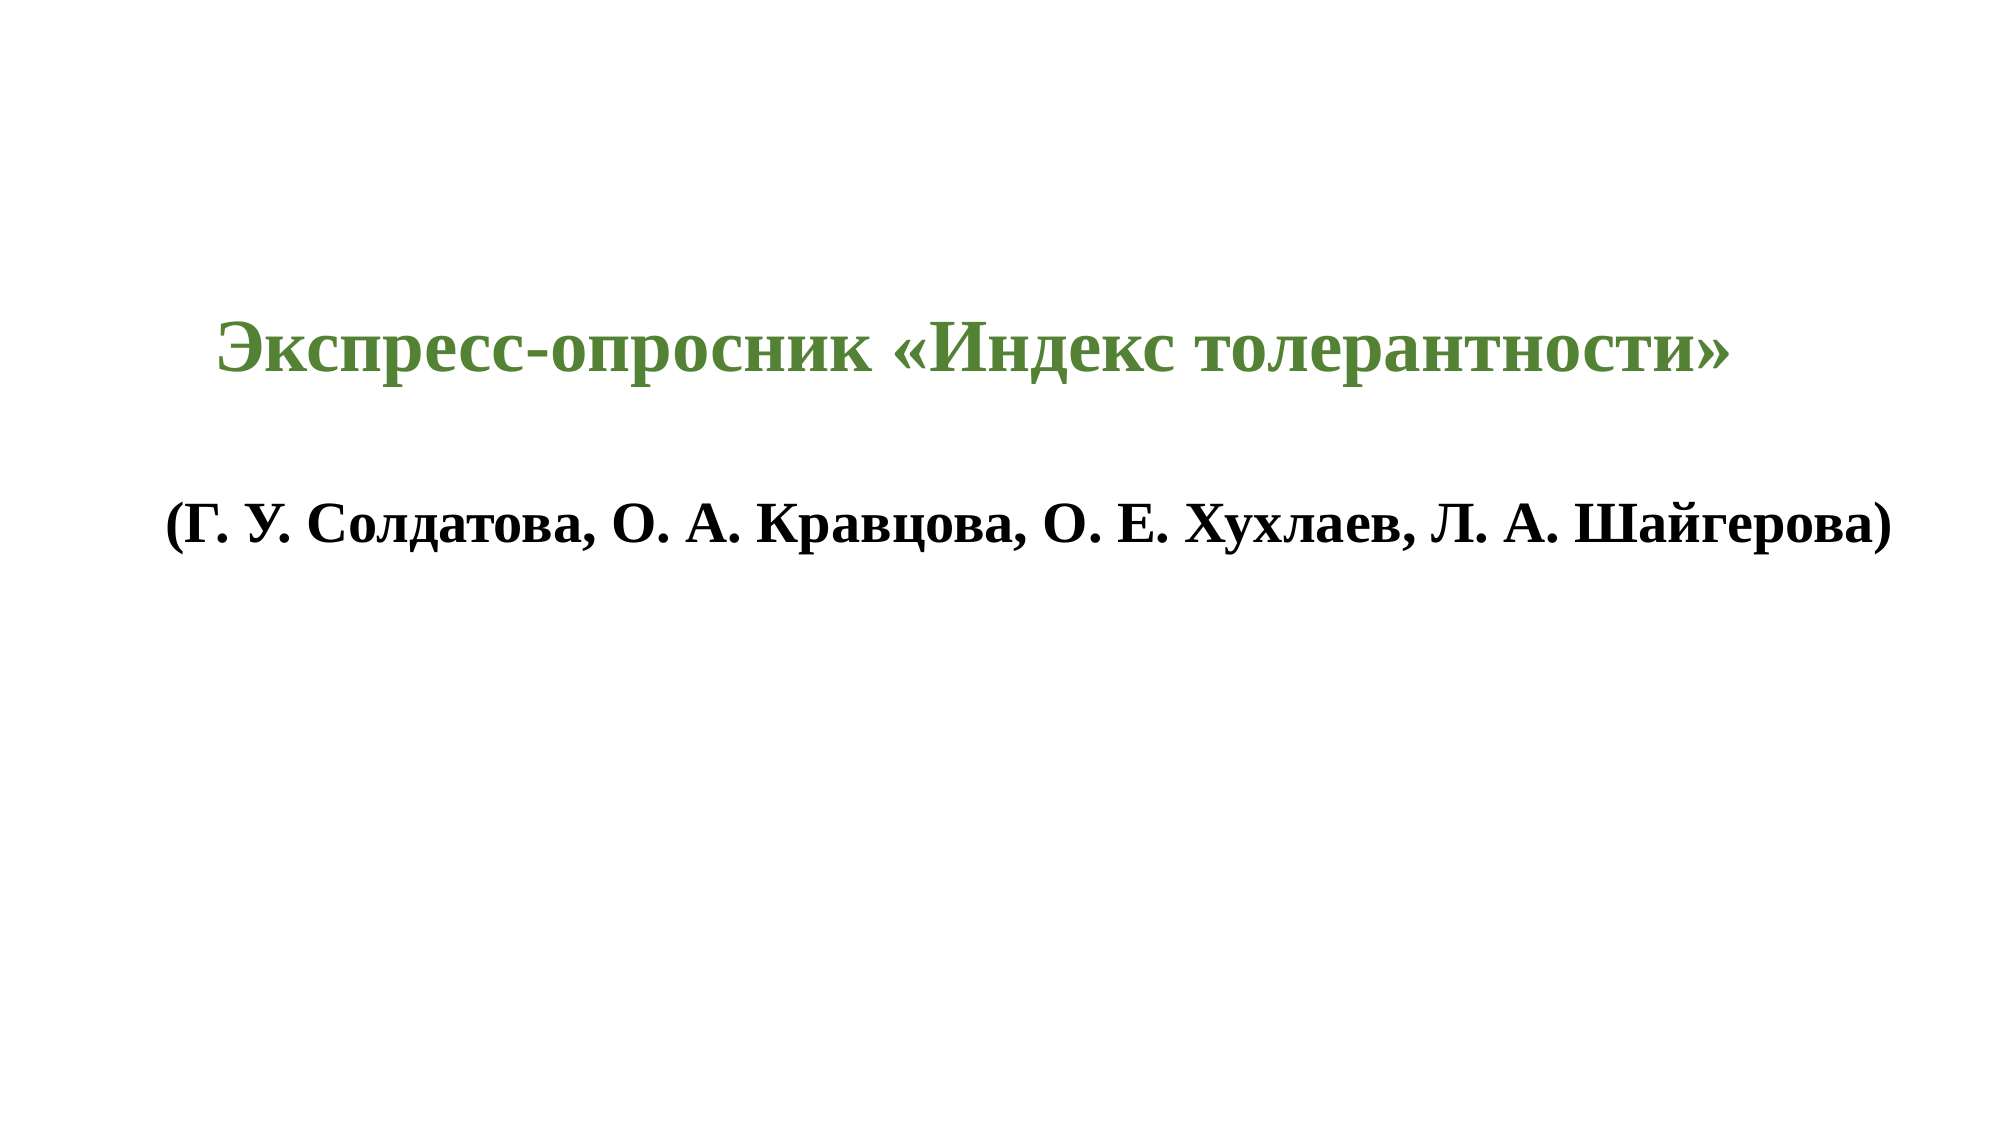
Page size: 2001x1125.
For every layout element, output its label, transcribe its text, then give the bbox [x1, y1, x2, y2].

list Экспресс-опросник «Индекс толерантности» (Г. У. Солдатова, О. А. Кравцова, О. Е. Хухлаев, Л. А. Шайгерова) [0, 299, 1963, 1014]
